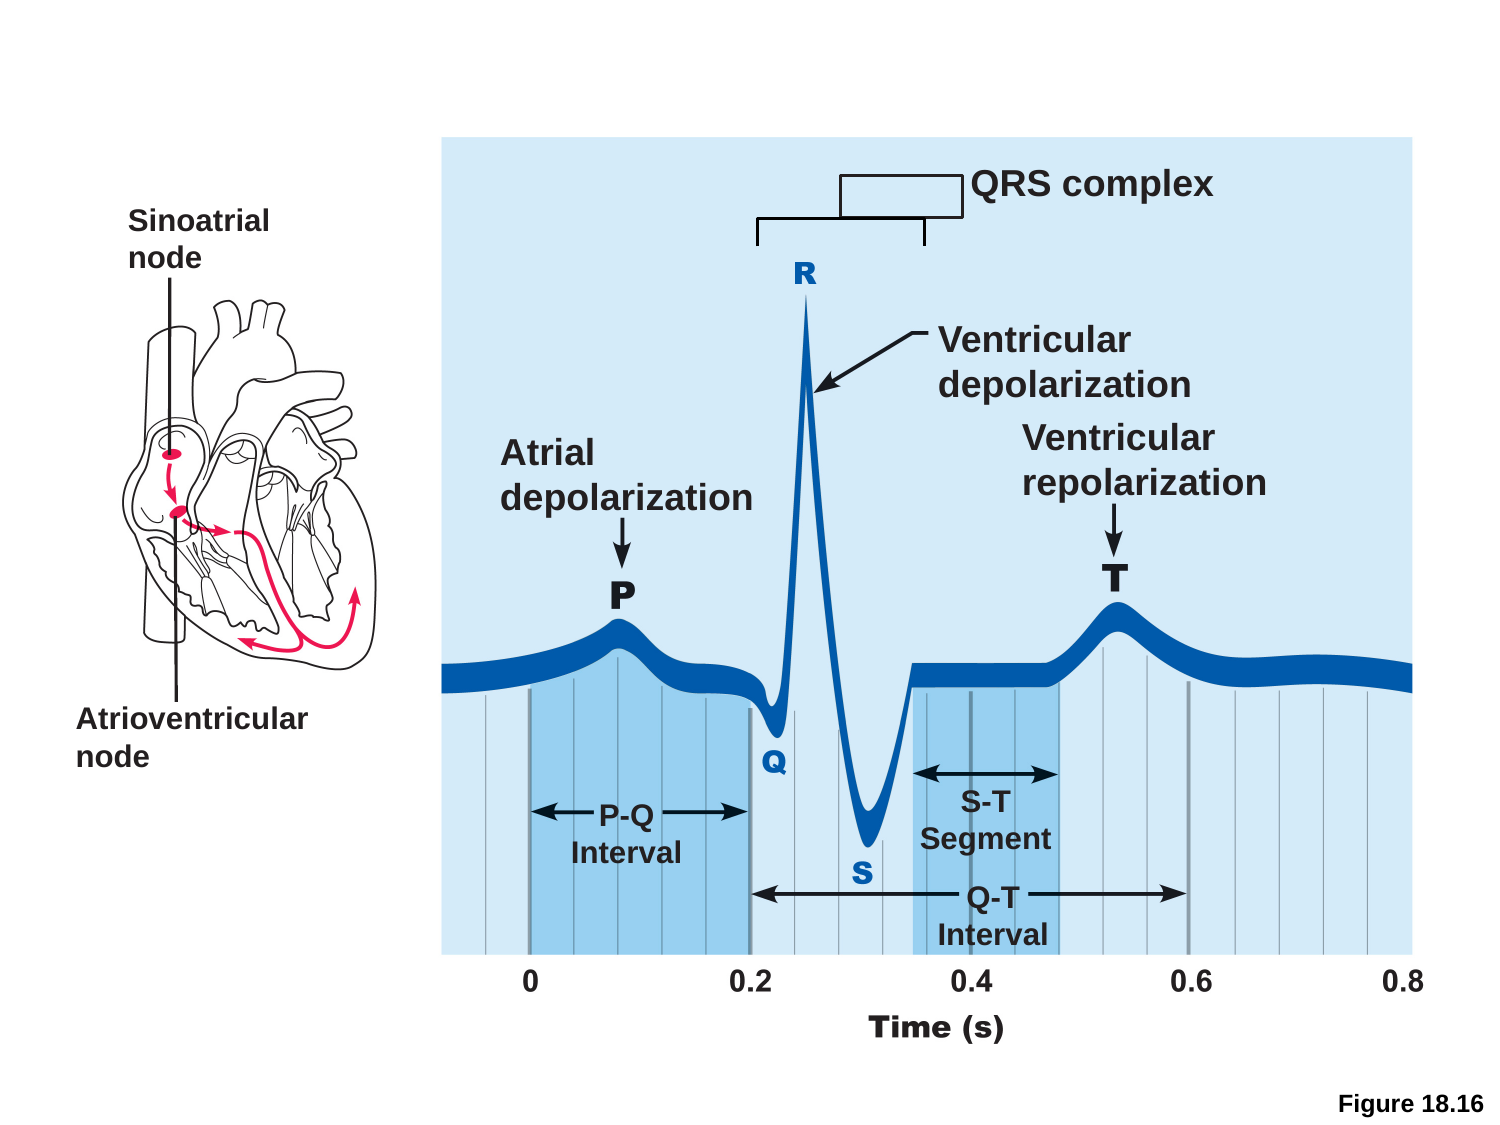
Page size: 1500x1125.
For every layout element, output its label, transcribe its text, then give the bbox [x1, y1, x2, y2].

text_box Figure 18.16 [1323, 1079, 1500, 1125]
picture [74, 80, 1426, 1044]
